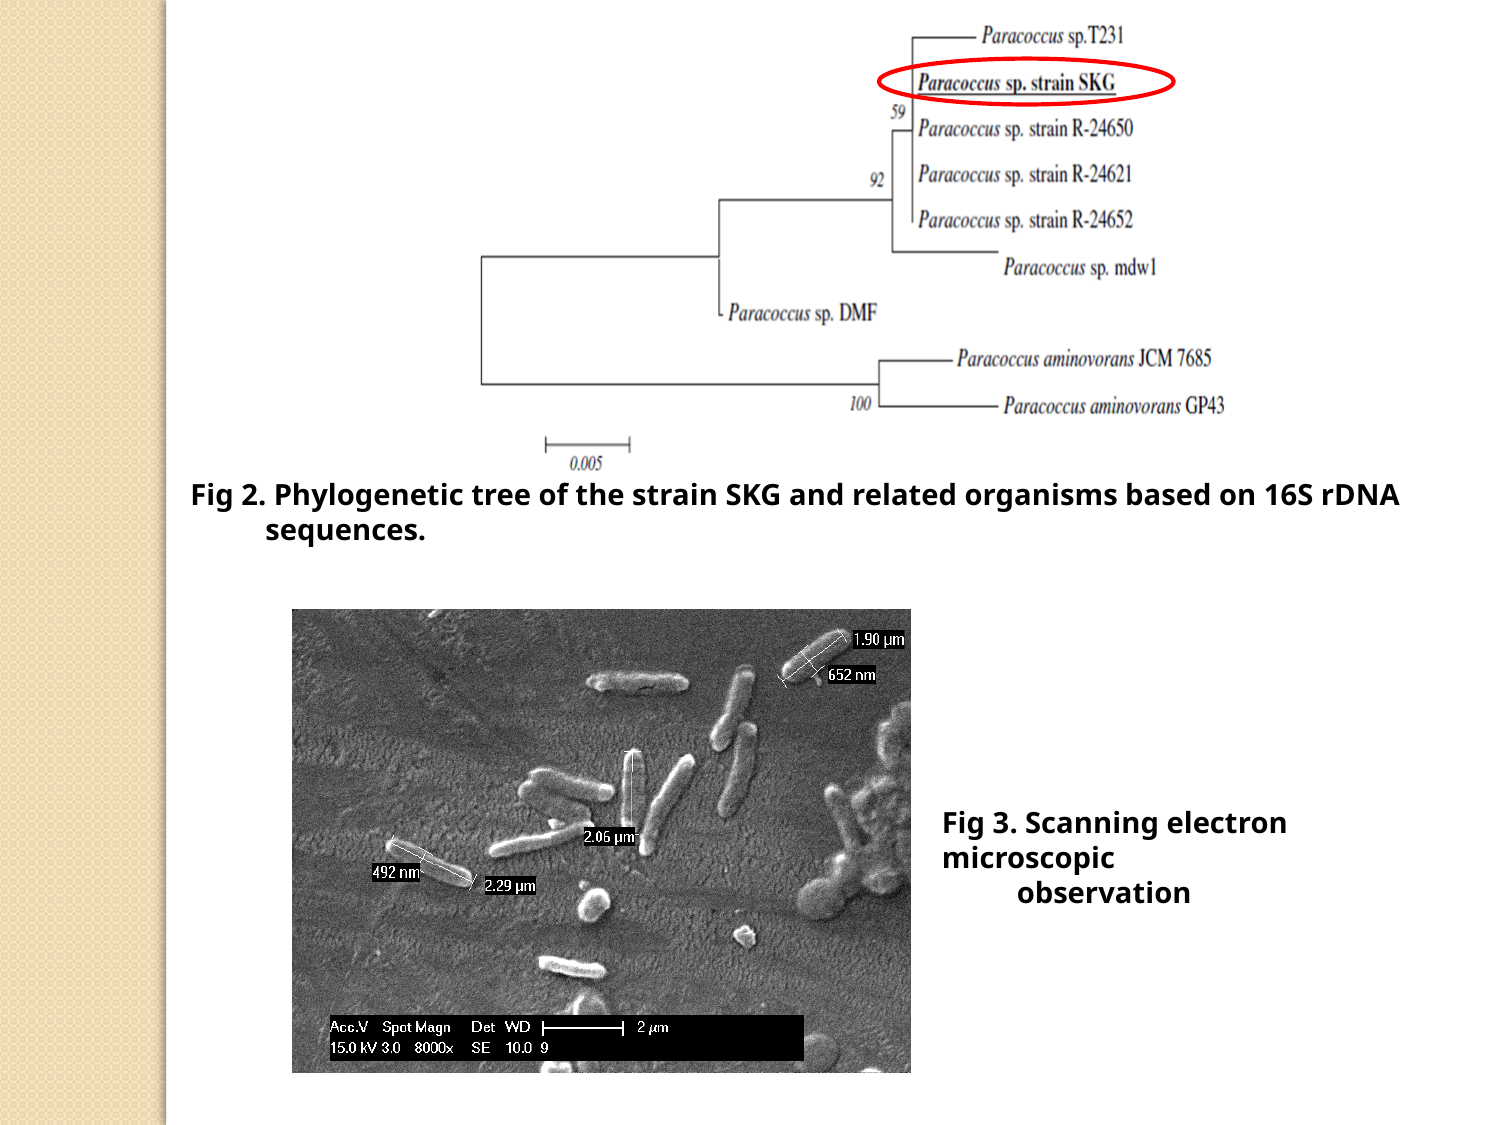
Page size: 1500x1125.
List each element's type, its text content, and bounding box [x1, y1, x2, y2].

text_box Fig 3. Scanning electron microscopic observation [927, 796, 1471, 917]
text_box Fig 2. Phylogenetic tree of the strain SKG and related organisms based on 16S rDNA sequences. [175, 468, 1500, 554]
picture [292, 609, 911, 1073]
picture [480, 0, 1225, 476]
